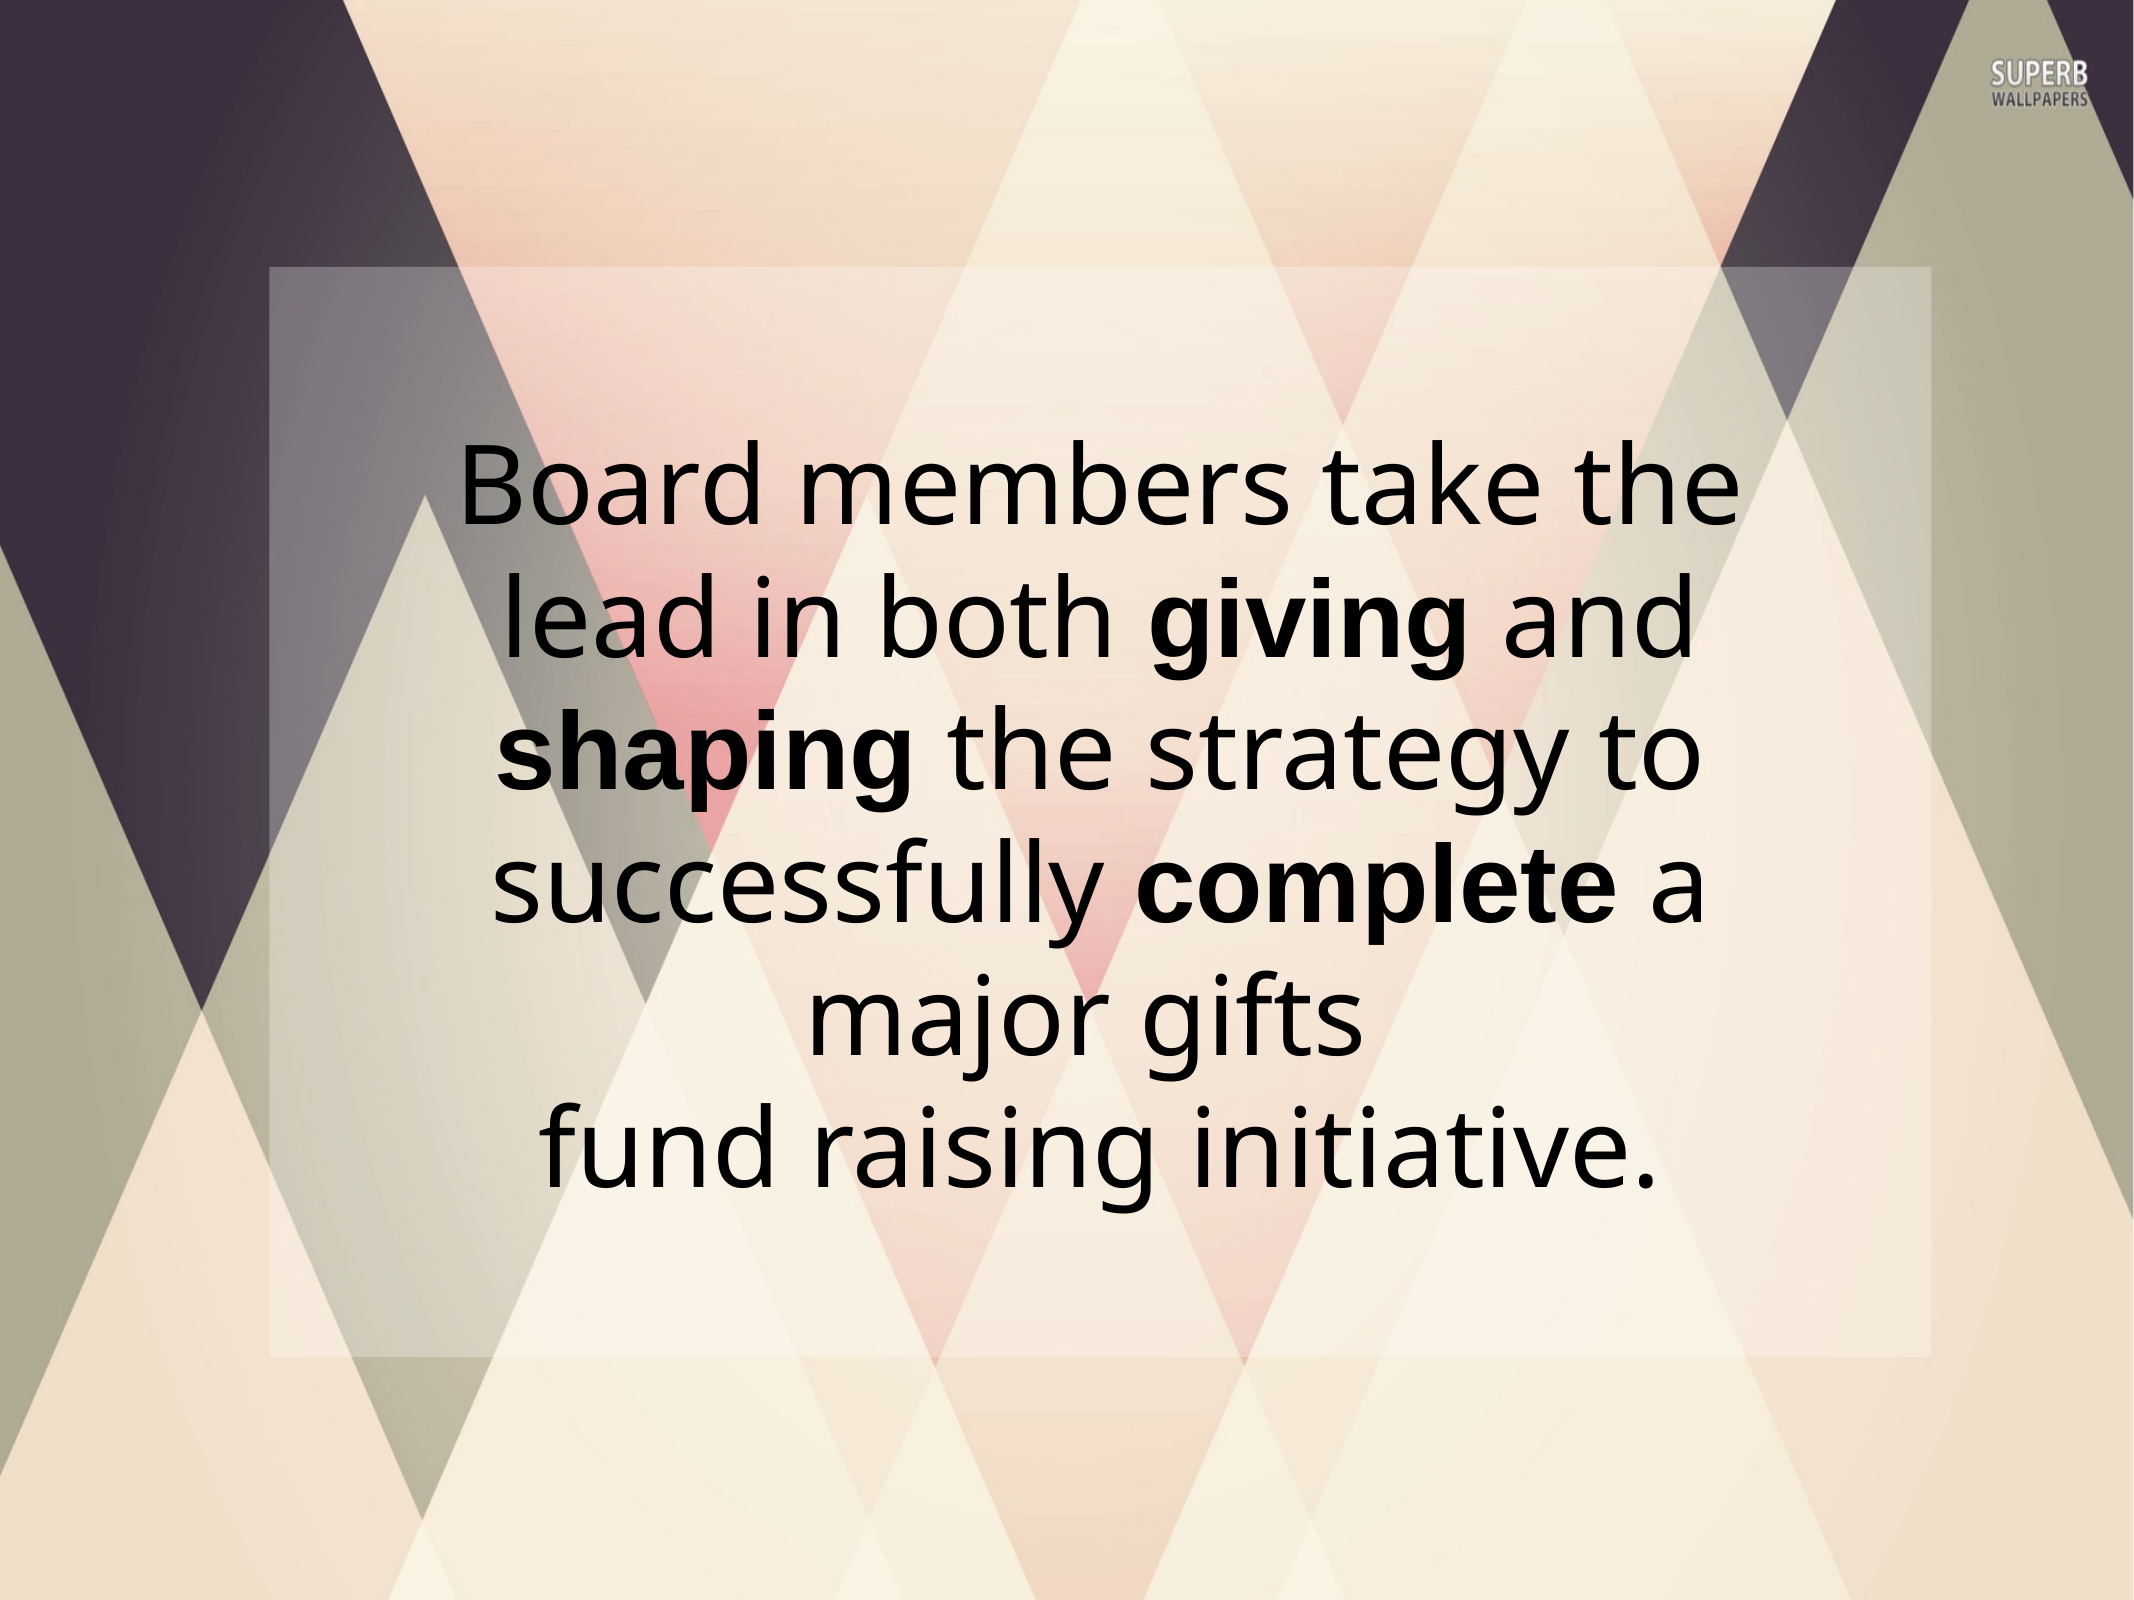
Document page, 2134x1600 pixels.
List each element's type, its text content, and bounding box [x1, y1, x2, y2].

text_box [269, 266, 1932, 1357]
list Board members take the lead in both giving and shaping the strategy to successfully complete a major gifts fund raising initiative. [356, 295, 1844, 1329]
picture [0, 0, 2134, 1600]
